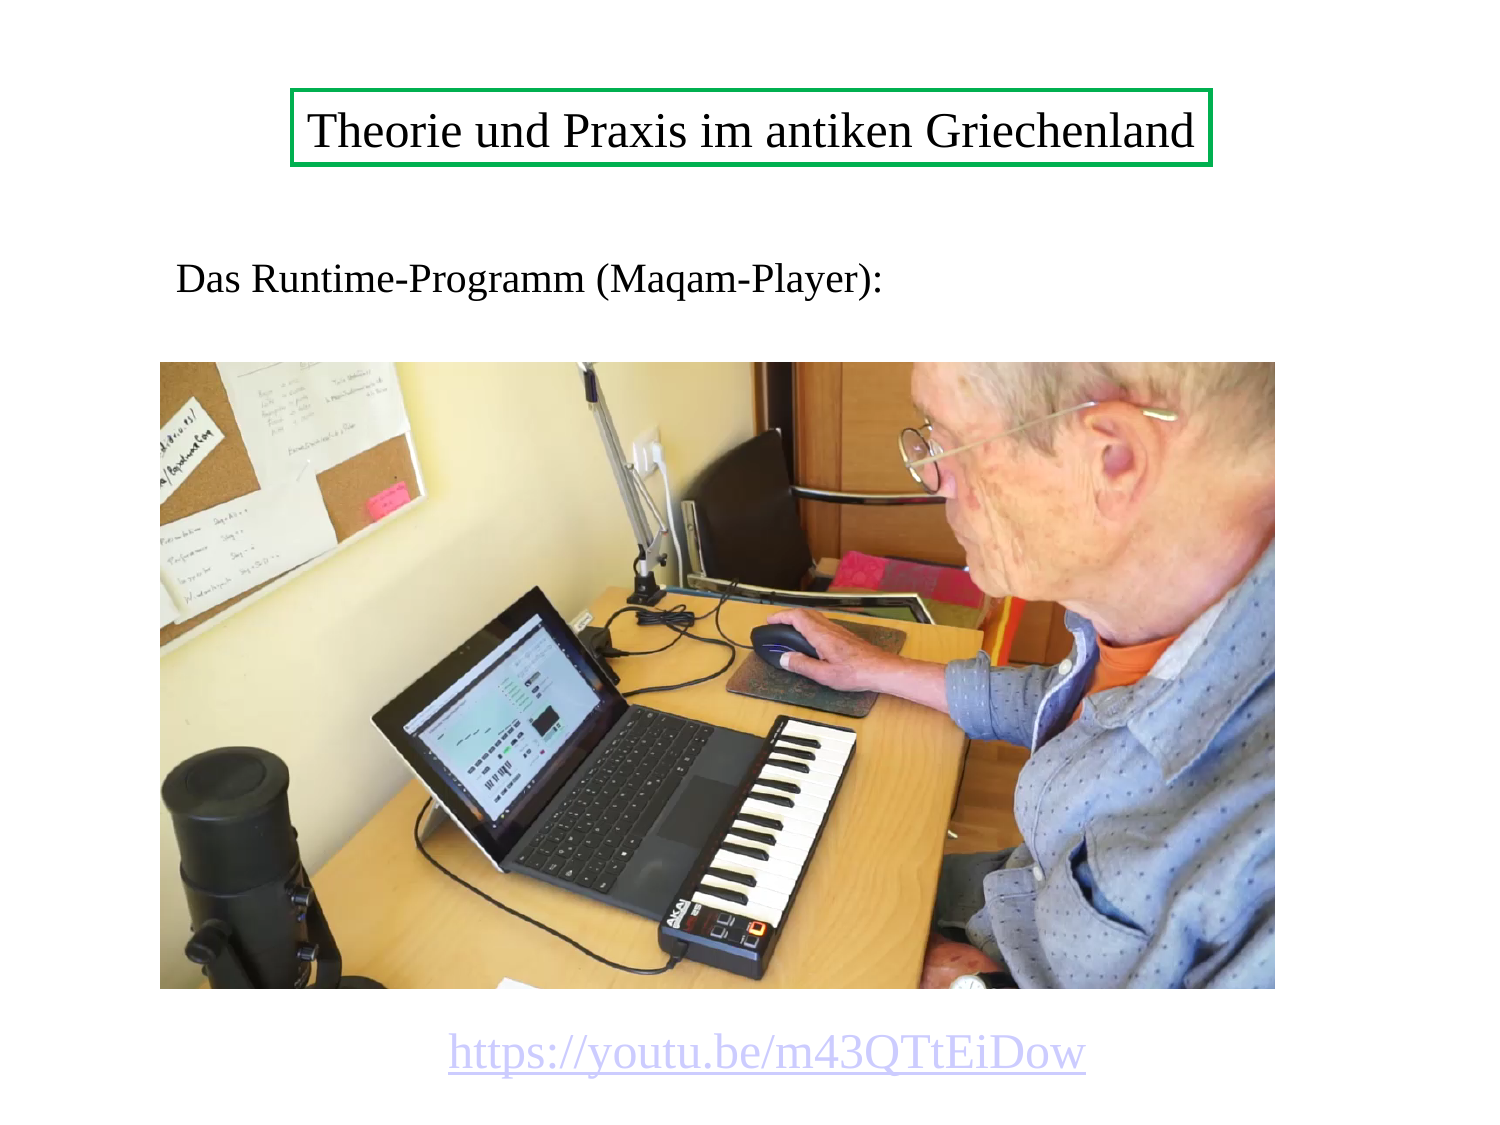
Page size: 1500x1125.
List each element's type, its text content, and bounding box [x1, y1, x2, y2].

text_box Das Runtime-Programm (Maqam-Player): [161, 243, 900, 309]
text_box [159, 361, 1276, 990]
text_box Theorie und Praxis im antiken Griechenland [292, 90, 1211, 165]
text_box https://youtu.be/m43QTtEiDow [433, 1011, 1102, 1087]
